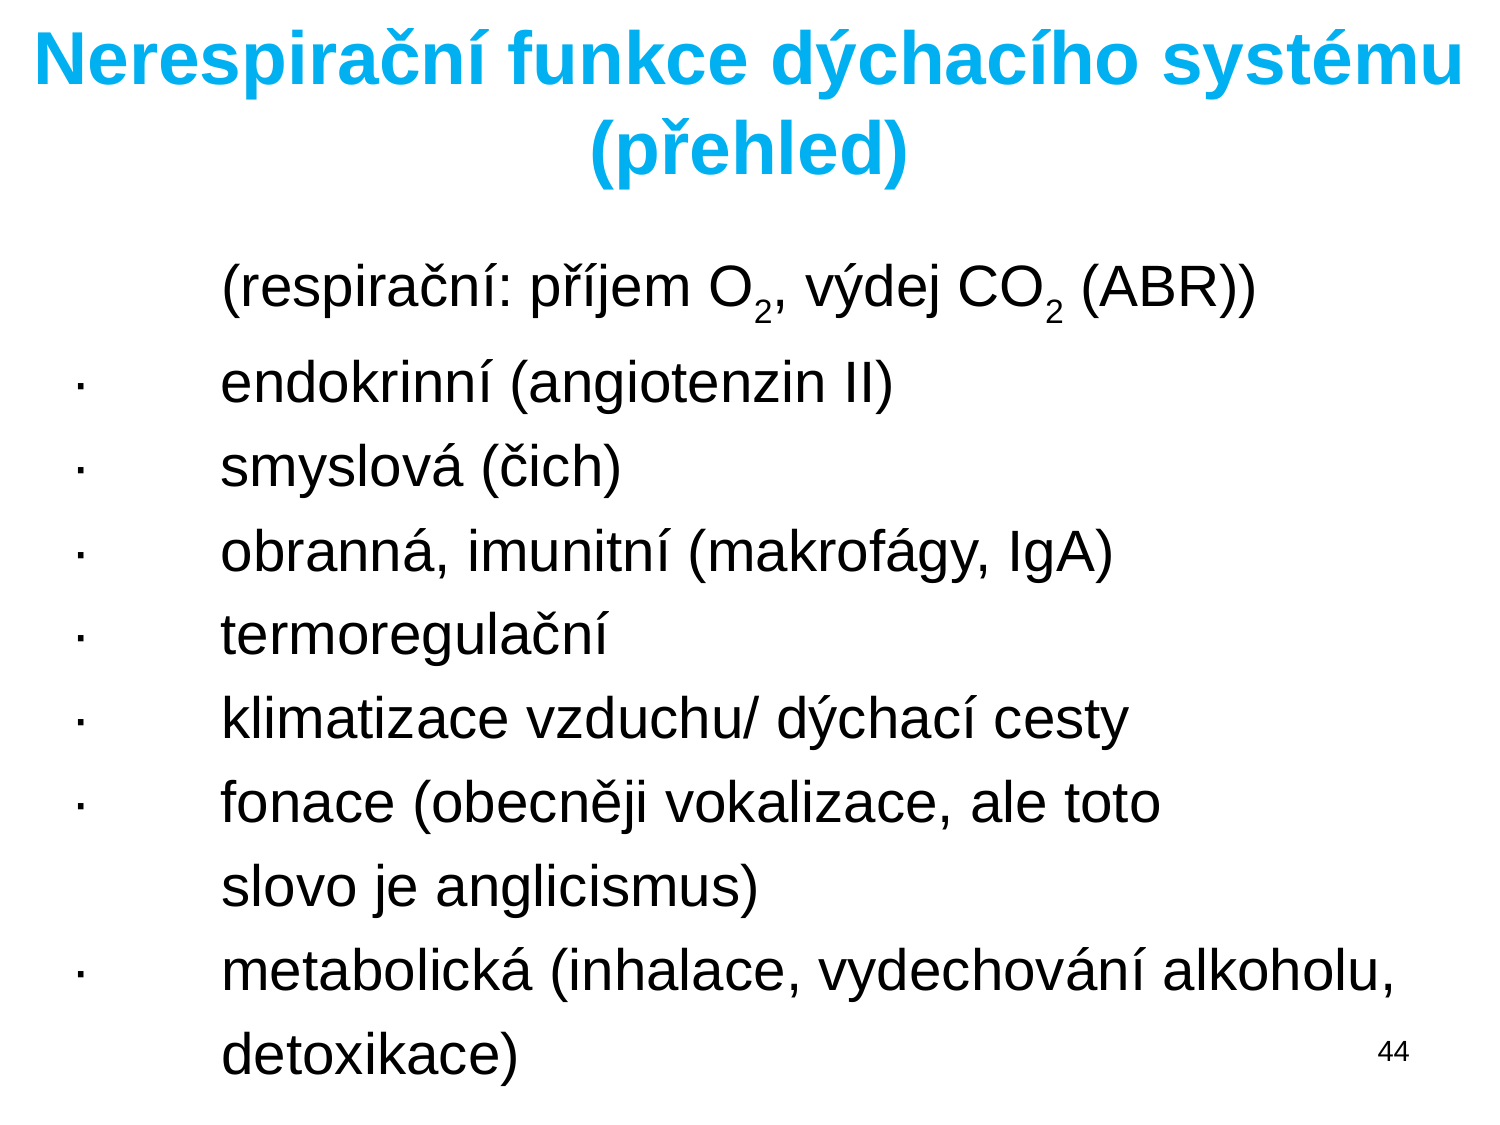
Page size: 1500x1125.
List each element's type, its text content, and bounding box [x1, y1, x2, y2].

text_box (respirační: příjem O2, výdej CO2 (ABR)) · endokrinní (angiotenzin II) · smyslová (čich) · obranná, imunitní (makrofágy, IgA) · termoregulační · klimatizace vzduchu/ dýchací cesty · fonace (obecněji vokalizace, ale toto slovo je anglicismus) · metabolická (inhalace, vydechování alkoholu, detoxikace) [56, 224, 1413, 1094]
title Nerespirační funkce dýchacího systému (přehled) [0, 24, 1500, 175]
slide_number 44 [1074, 1024, 1425, 1103]
